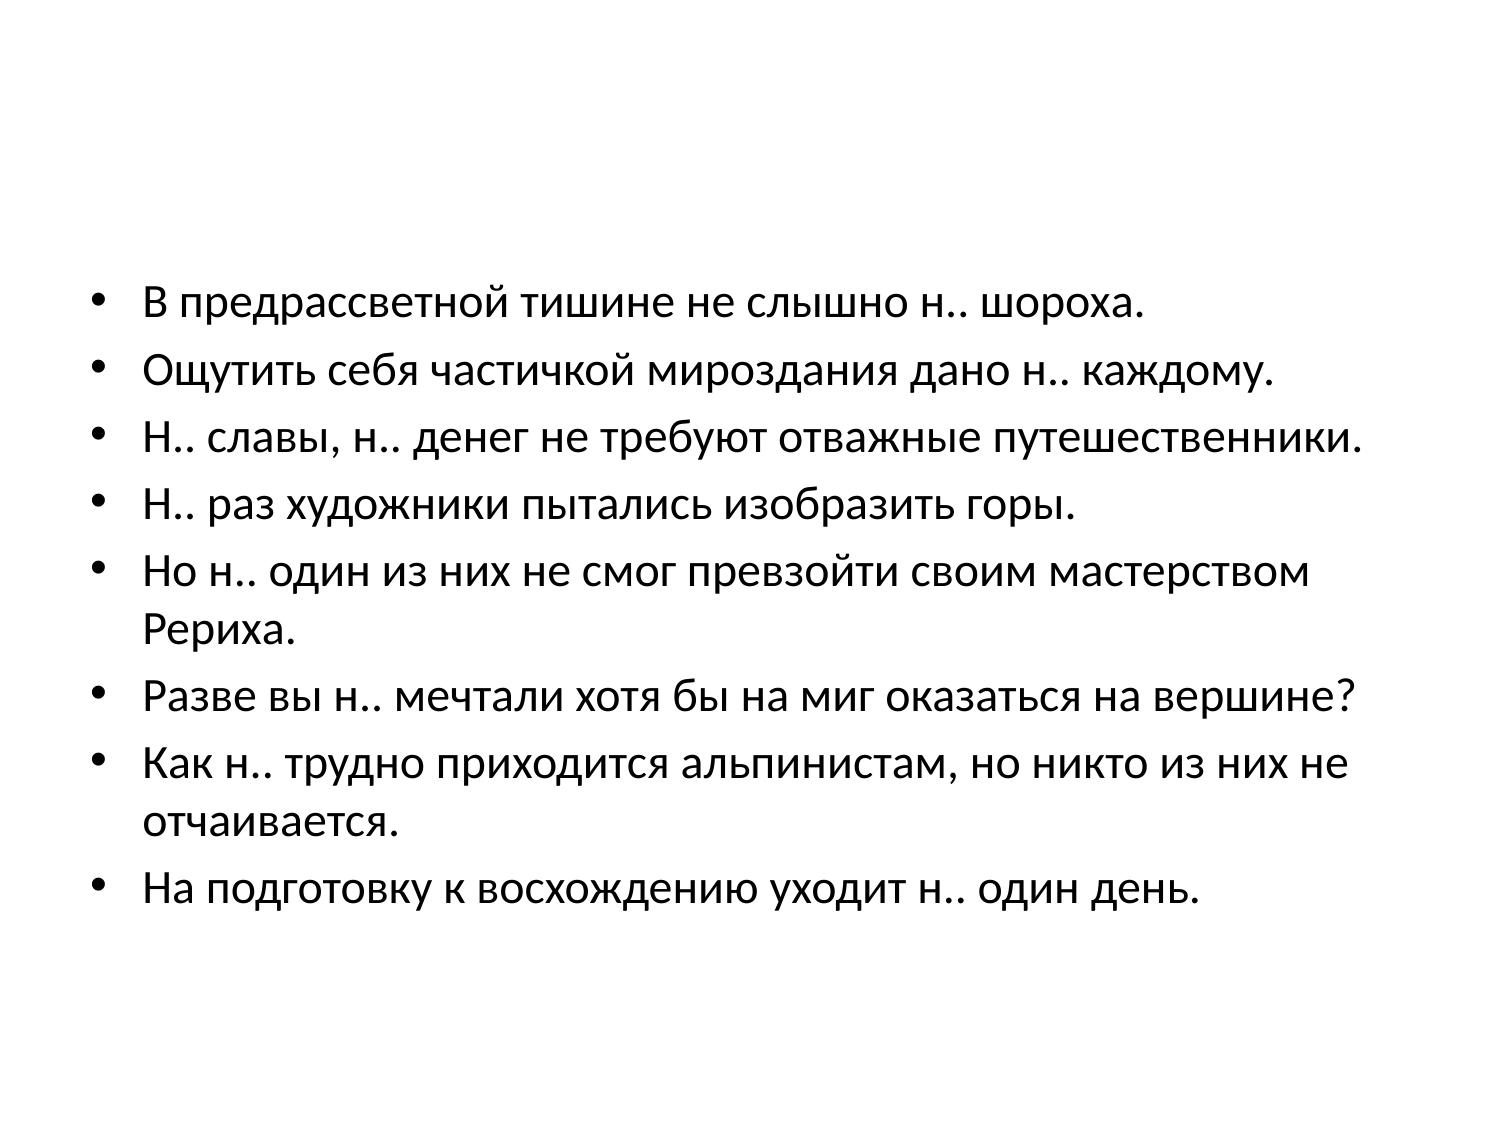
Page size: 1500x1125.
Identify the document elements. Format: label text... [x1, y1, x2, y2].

list В предрассветной тишине не слышно н.. шороха. Ощутить себя частичкой мироздания дано н.. каждому. Н.. славы, н.. денег не требуют отважные путешественники. Н.. раз художники пытались изобразить горы. Но н.. один из них не смог превзойти своим мастерством Рериха. Разве вы н.. мечтали хотя бы на миг оказаться на вершине? Как н.. трудно приходится альпинистам, но никто из них не отчаивается. На подготовку к восхождению уходит н.. один день. [75, 262, 1425, 1005]
